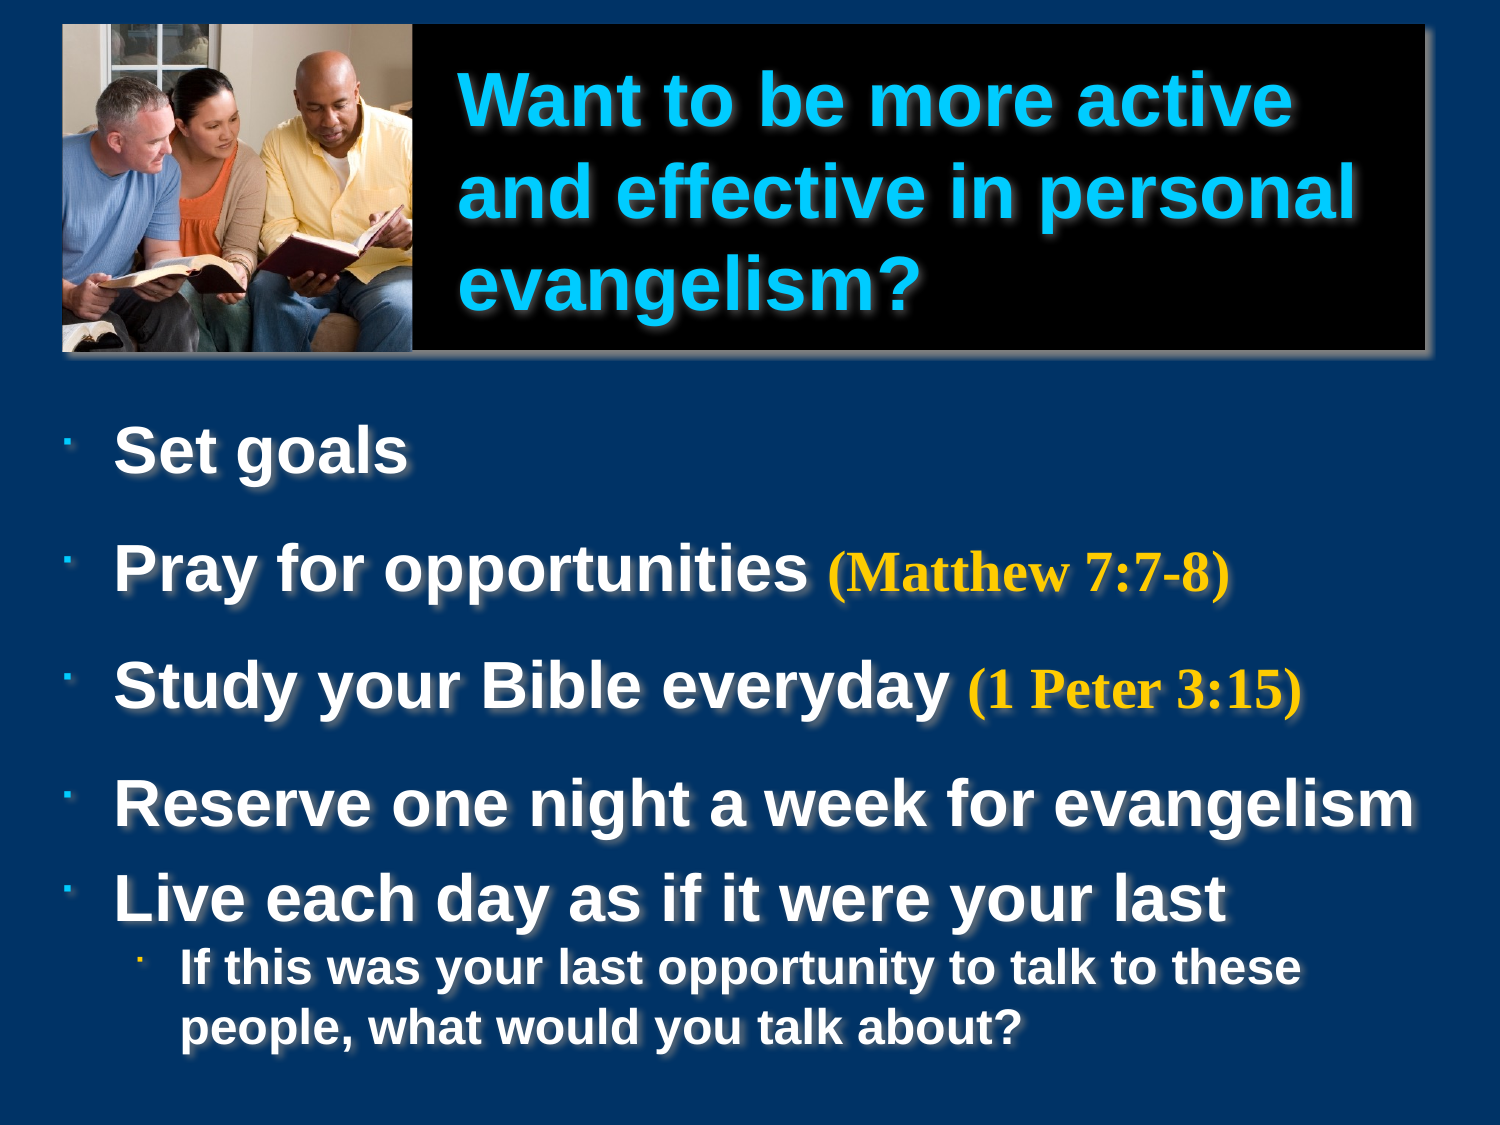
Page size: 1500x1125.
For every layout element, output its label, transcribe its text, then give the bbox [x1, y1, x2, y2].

text_box [413, 24, 1425, 350]
picture [62, 24, 413, 352]
list Set goals Pray for opportunities (Matthew 7:7-8) Study your Bible everyday (1 Peter 3:15) Reserve one night a week for evangelism Live each day as if it were your last If this was your last opportunity to talk to these people, what would you talk about? [49, 399, 1451, 1125]
title Want to be more active and effective in personal evangelism? [449, 49, 1426, 326]
